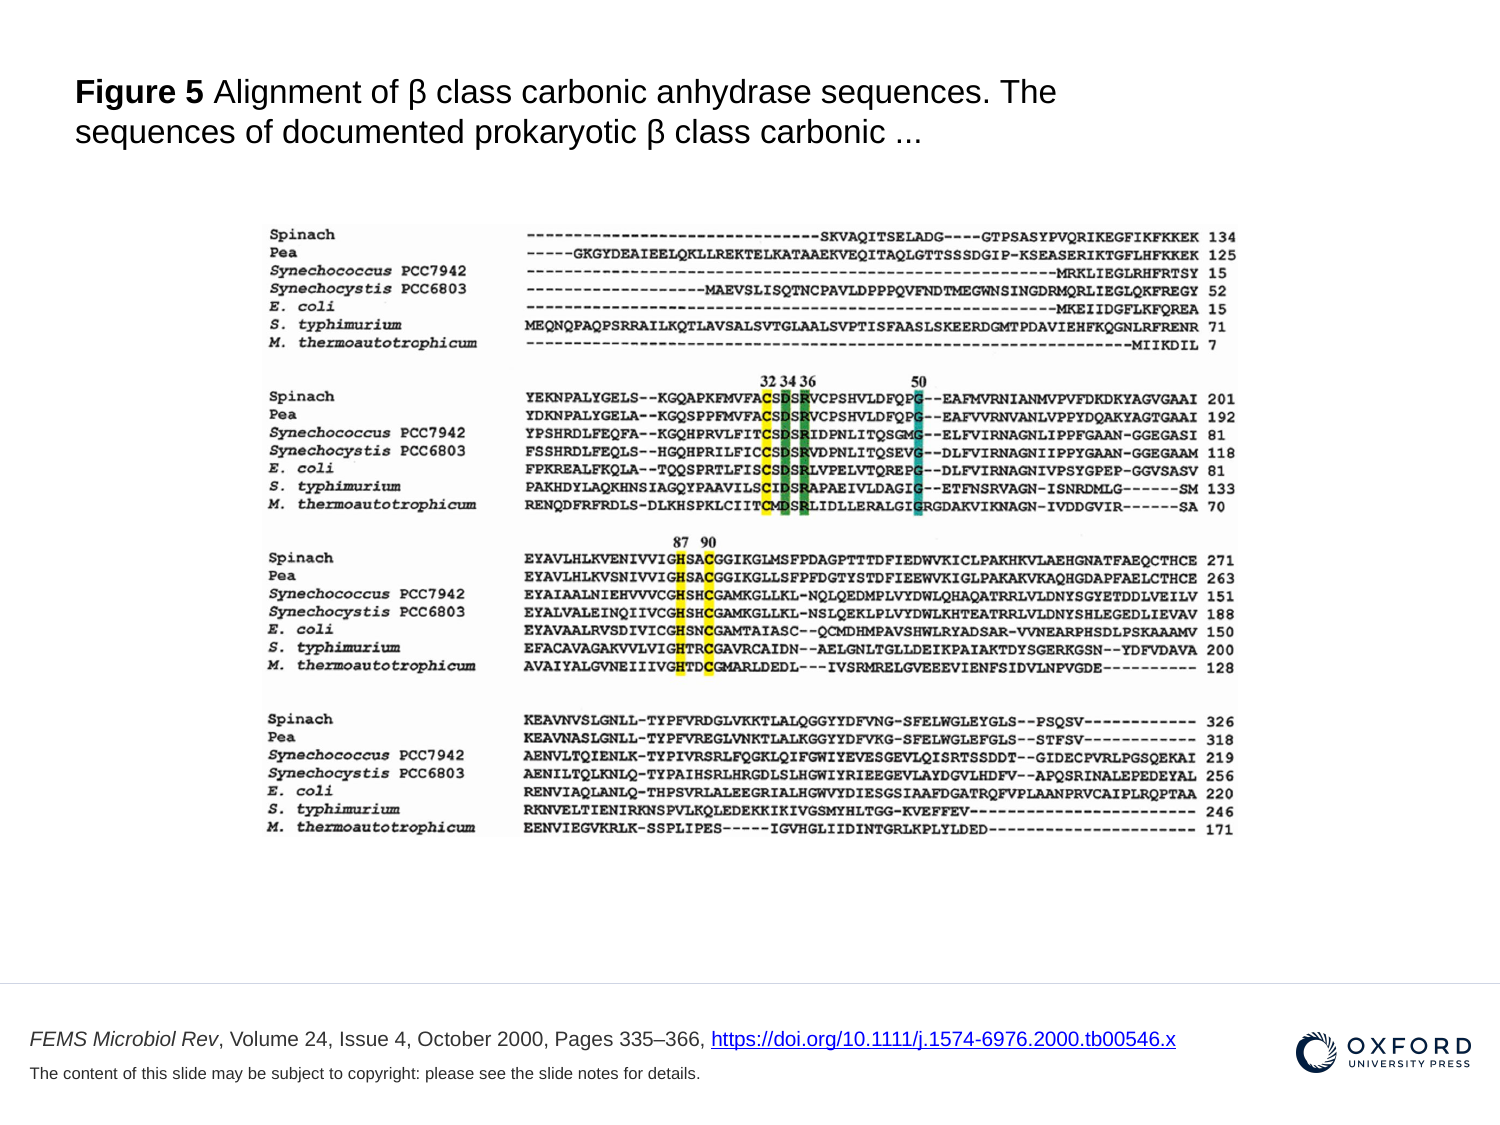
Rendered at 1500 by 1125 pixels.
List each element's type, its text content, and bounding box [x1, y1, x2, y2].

footer FEMS Microbiol Rev, Volume 24, Issue 4, October 2000, Pages 335–366, https://doi.org/10.1111/j.1574-6976.2000.tb00546.x The content of this slide may be subject to copyright: please see the slide notes for details. [0, 983, 1260, 1125]
picture [262, 224, 1238, 838]
picture [1296, 1032, 1471, 1073]
title Figure 5 Alignment of β class carbonic anhydrase sequences. The sequences of documented prokaryotic β class carbonic ... [75, 69, 1078, 171]
